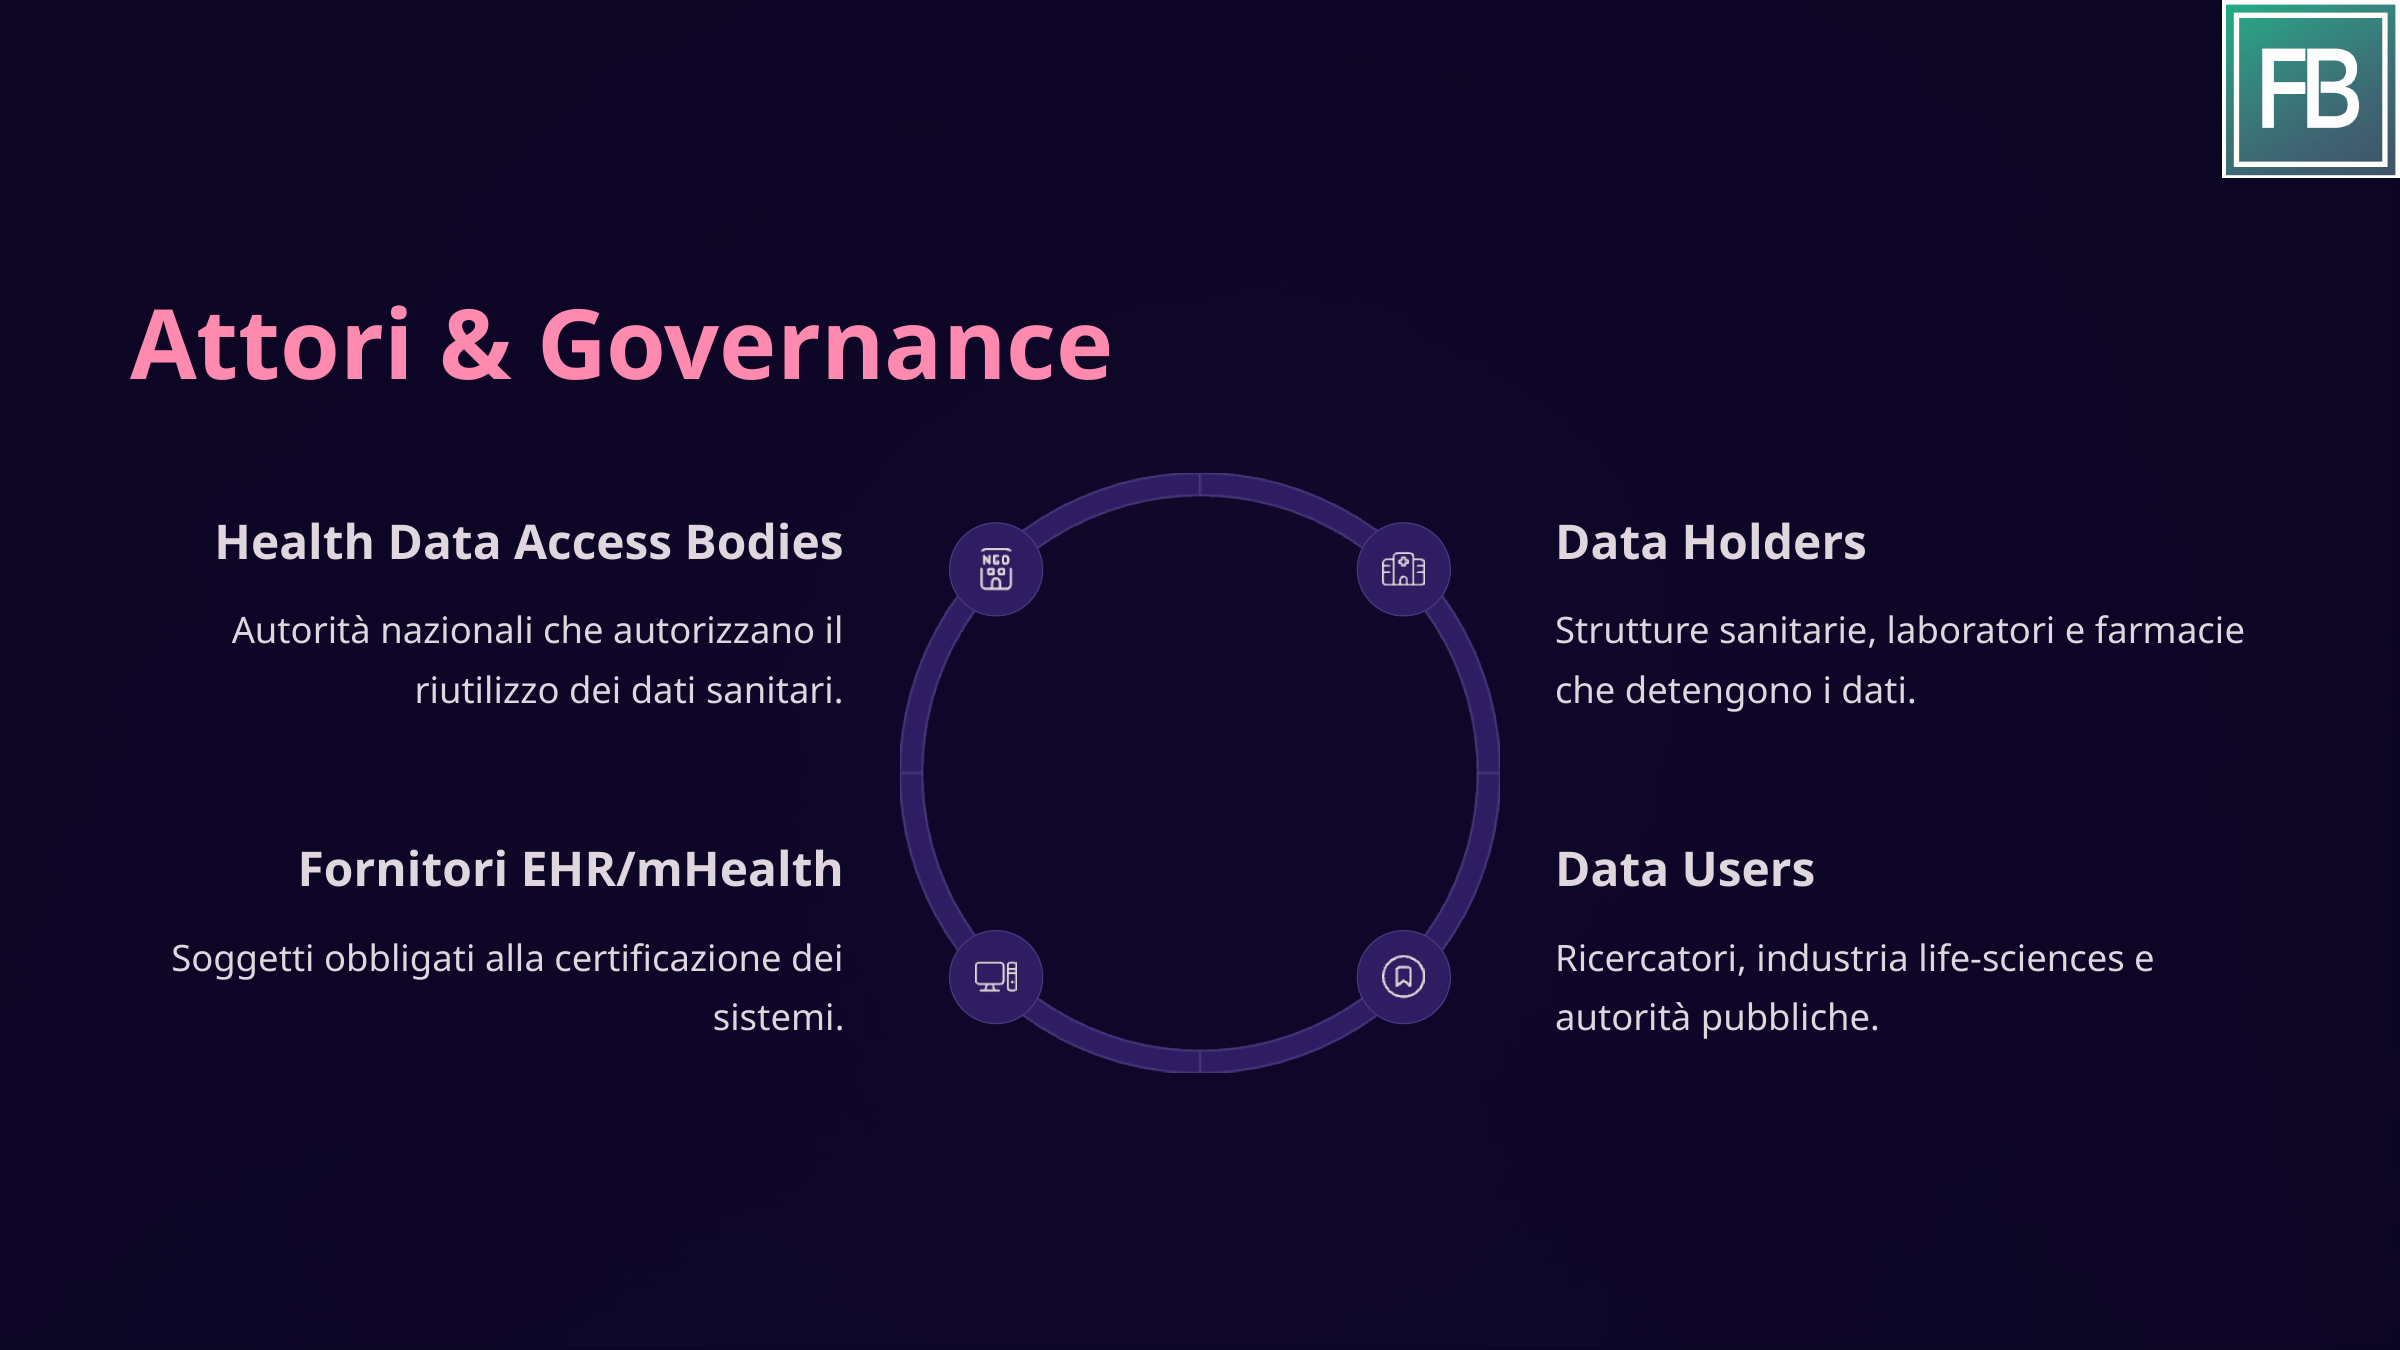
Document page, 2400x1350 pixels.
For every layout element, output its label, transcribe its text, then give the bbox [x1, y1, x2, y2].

picture [900, 473, 1500, 1073]
text_box Attori & Governance [130, 277, 1107, 400]
text_box Soggetti obbligati alla certificazione dei sistemi. [130, 919, 845, 1039]
text_box Ricercatori, industria life-sciences e autorità pubbliche. [1555, 919, 2270, 1039]
text_box Data Holders [1555, 508, 2044, 570]
text_box Health Data Access Bodies [256, 508, 845, 570]
text_box Autorità nazionali che autorizzano il riutilizzo dei dati sanitari. [130, 591, 845, 711]
text_box Fornitori EHR/mHealth [313, 835, 845, 897]
picture [2222, 0, 2400, 178]
text_box Data Users [1555, 835, 2044, 897]
text_box Strutture sanitarie, laboratori e farmacie che detengono i dati. [1555, 591, 2270, 711]
